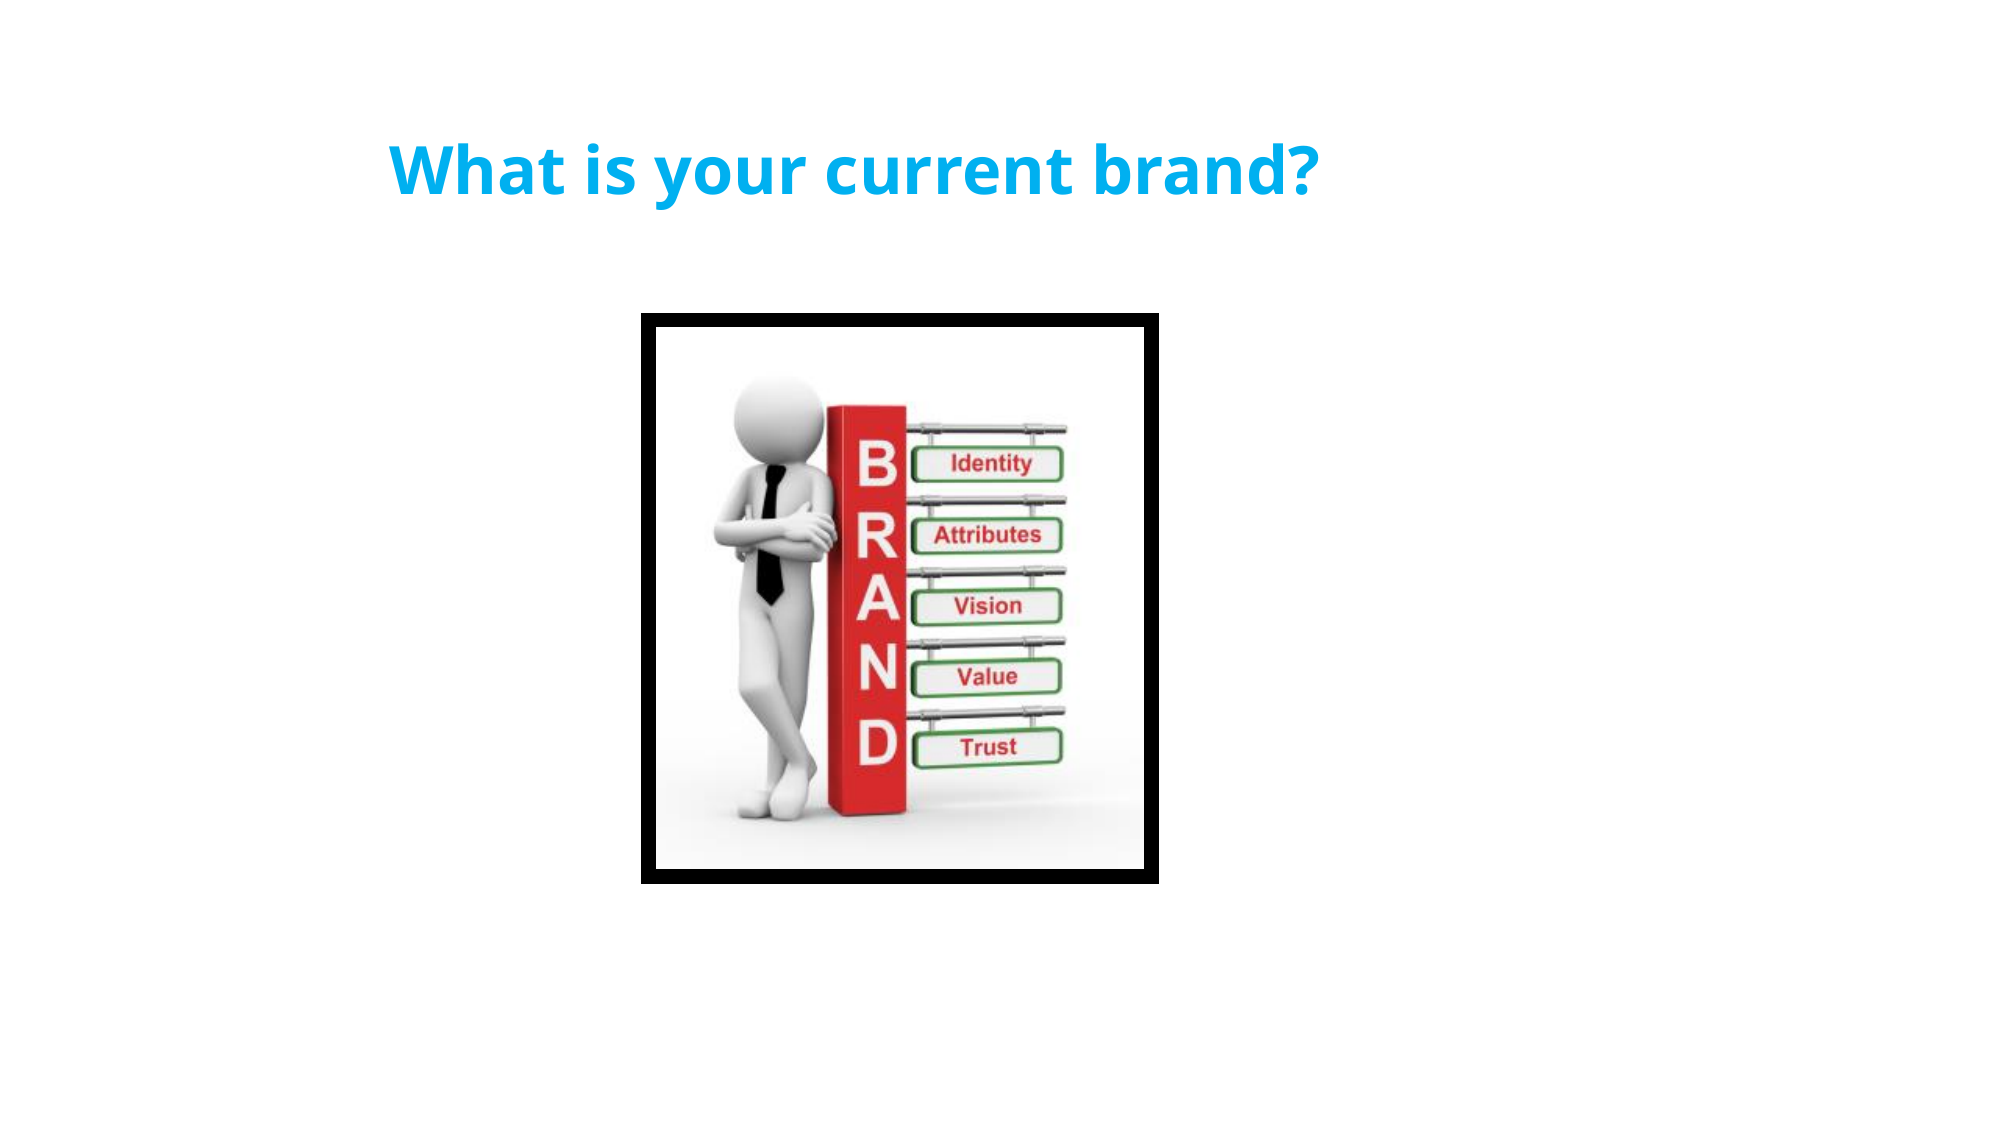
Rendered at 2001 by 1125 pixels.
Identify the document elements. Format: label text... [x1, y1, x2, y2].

picture [655, 326, 1145, 870]
text_box What is your current brand? [374, 120, 1336, 216]
